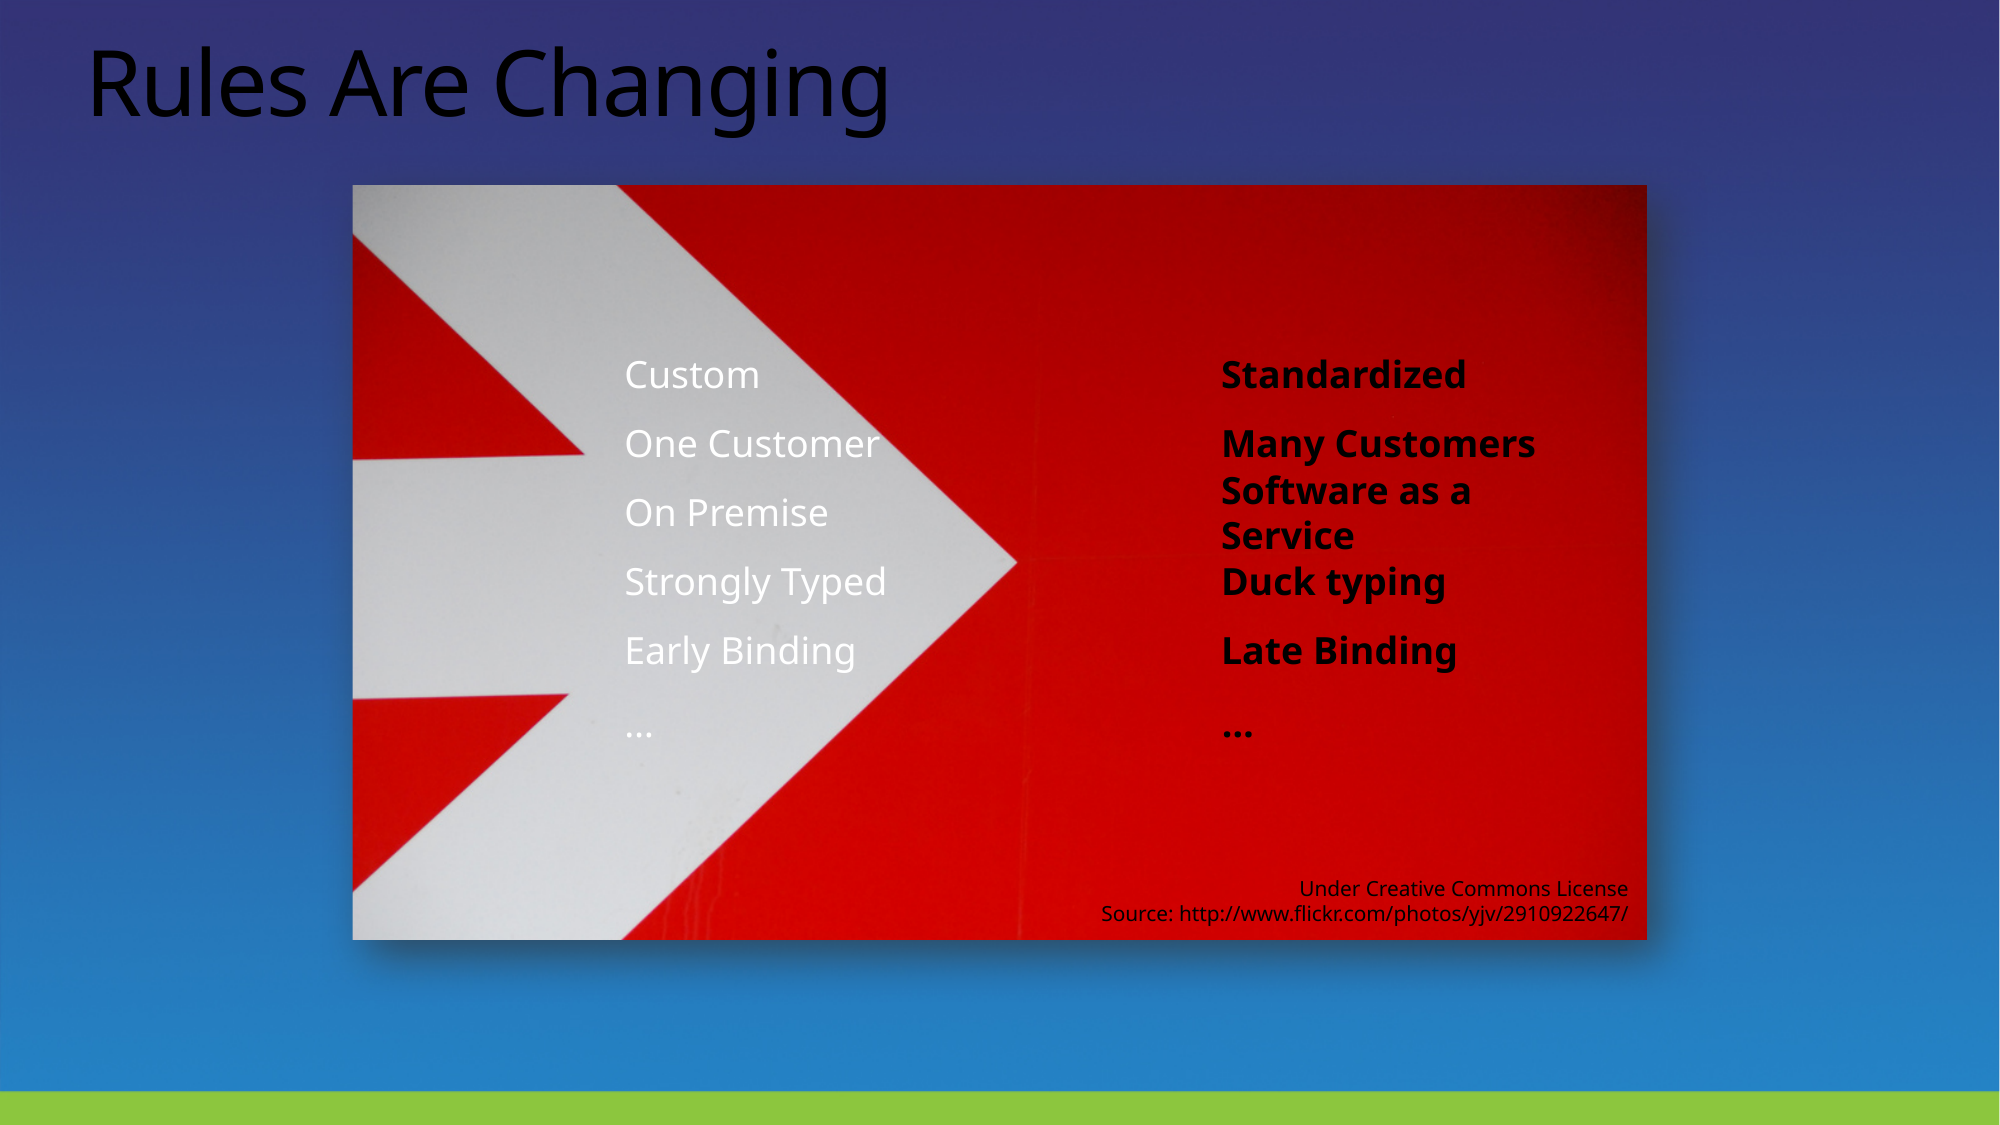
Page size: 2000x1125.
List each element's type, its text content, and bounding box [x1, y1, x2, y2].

title Rules Are Changing [85, 37, 1914, 138]
picture [0, 0, 2000, 1125]
